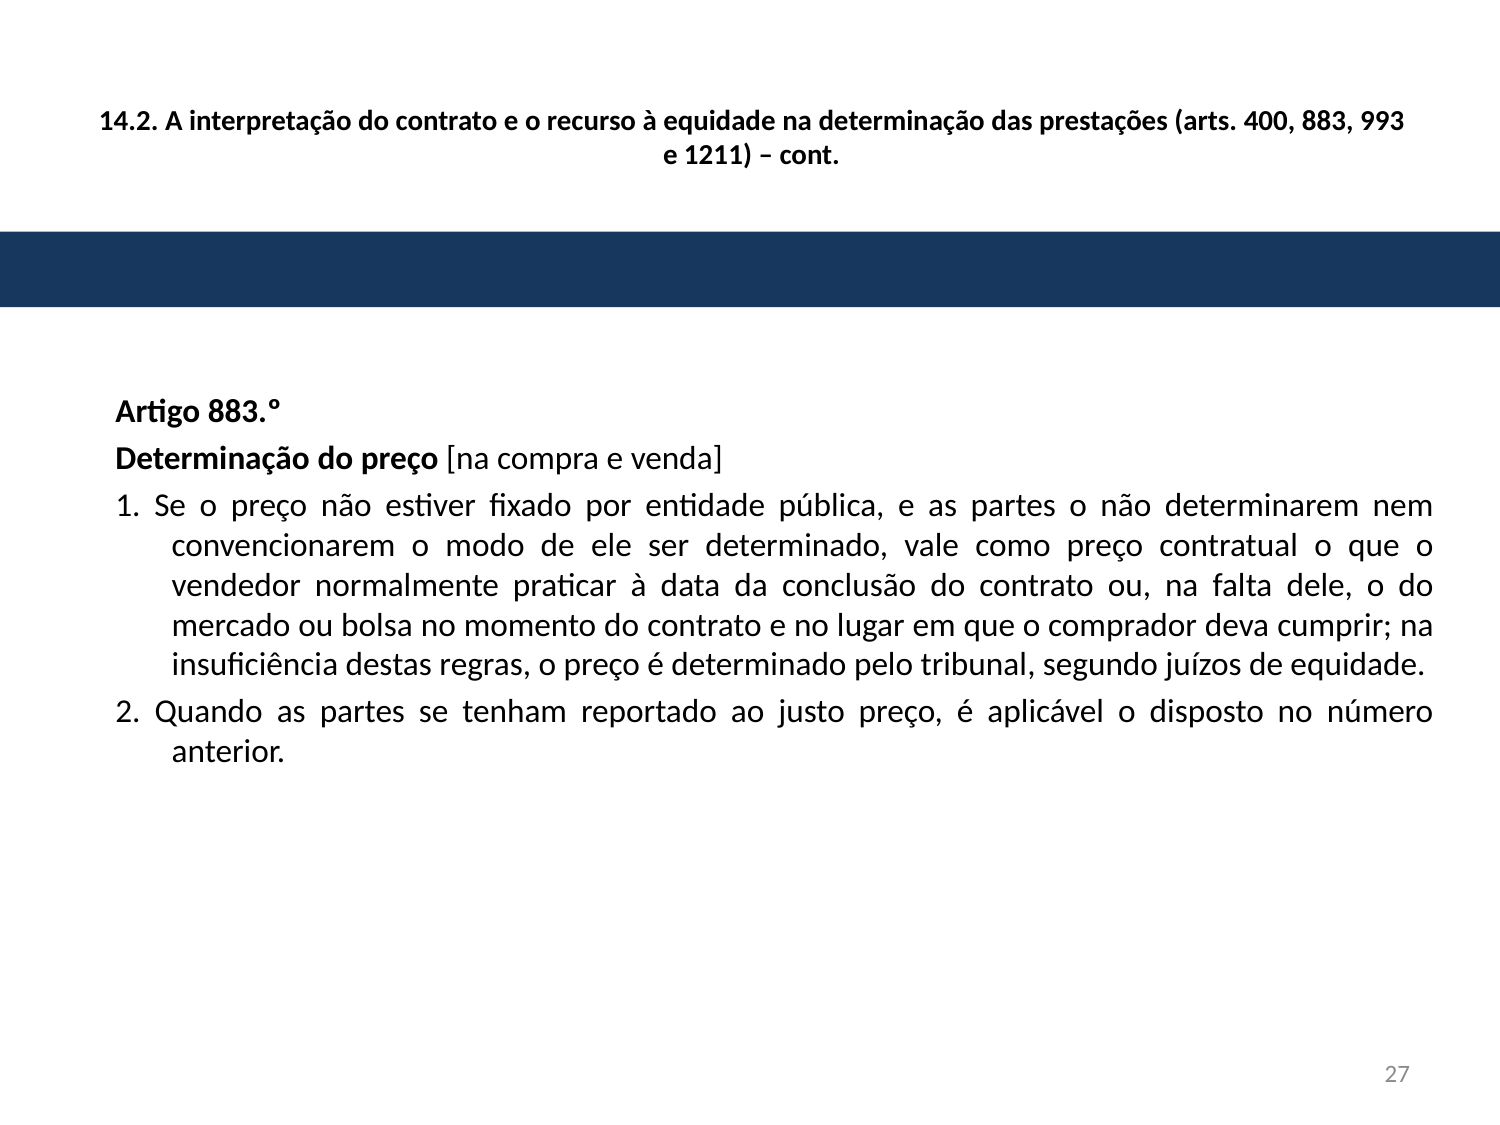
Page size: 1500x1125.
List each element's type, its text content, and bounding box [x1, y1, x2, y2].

title 14.2. A interpretação do contrato e o recurso à equidade na determinação das prestações (arts. 400, 883, 993 e 1211) – cont. [76, 54, 1427, 230]
list Artigo 883.º Determinação do preço [na compra e venda] 1. Se o preço não estiver fixado por entidade pública, e as partes o não determinarem nem convencionarem o modo de ele ser determinado, vale como preço contratual o que o vendedor normalmente praticar à data da conclusão do contrato ou, na falta dele, o do mercado ou bolsa no momento do contrato e no lugar em que o comprador deva cumprir; na insuficiência destas regras, o preço é determinado pelo tribunal, segundo juízos de equidade. 2. Quando as partes se tenham reportado ao justo preço, é aplicável o disposto no número anterior. [100, 309, 1451, 823]
slide_number 27 [1074, 1042, 1425, 1103]
text_box [0, 230, 1500, 309]
